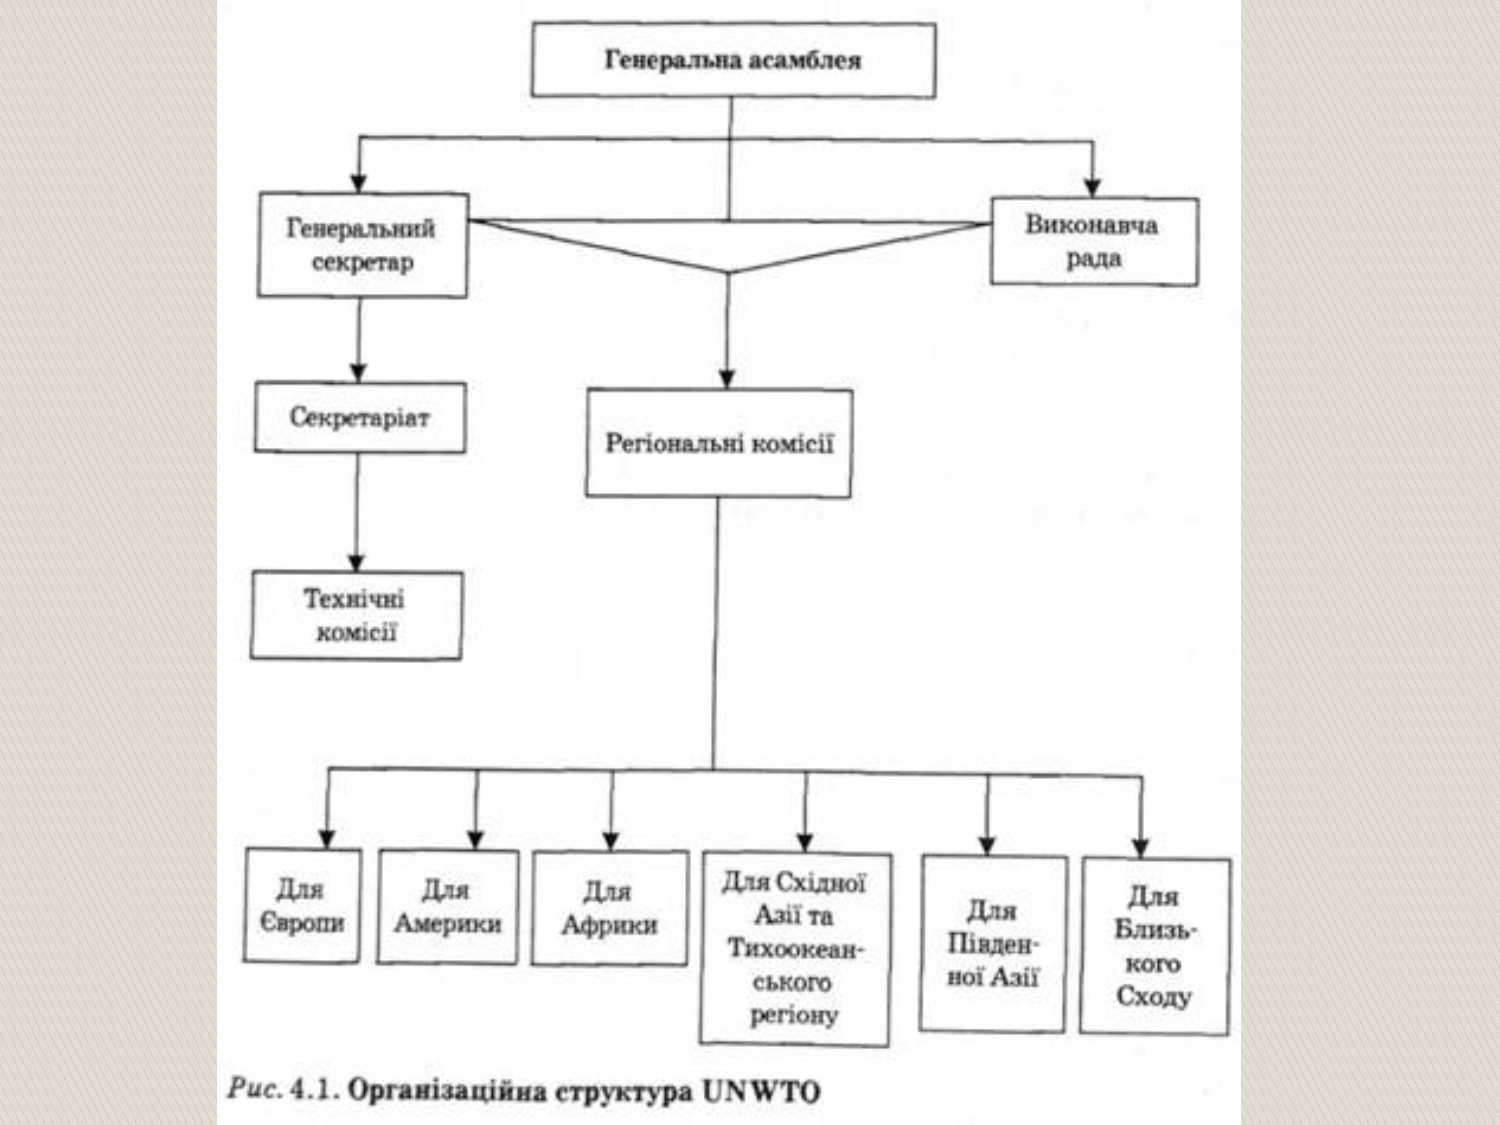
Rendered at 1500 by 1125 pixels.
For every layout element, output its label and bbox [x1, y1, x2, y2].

list [217, 0, 1242, 1125]
